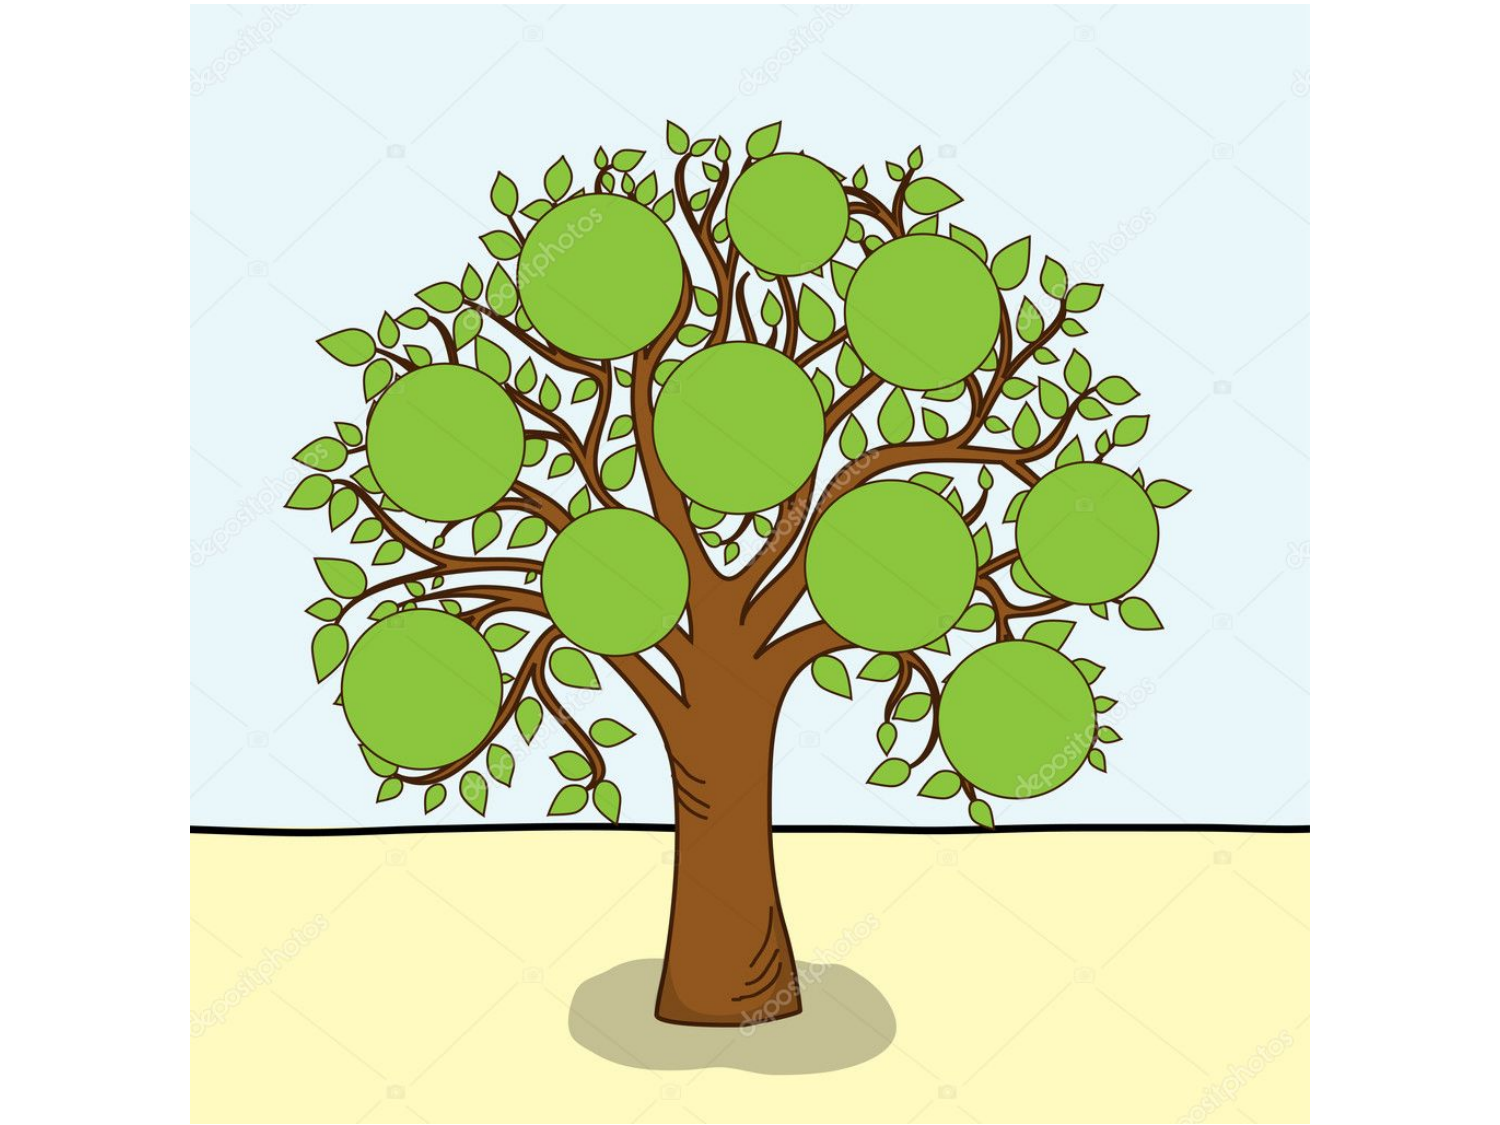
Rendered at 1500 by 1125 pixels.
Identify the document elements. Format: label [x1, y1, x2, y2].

picture [190, 4, 1310, 1125]
